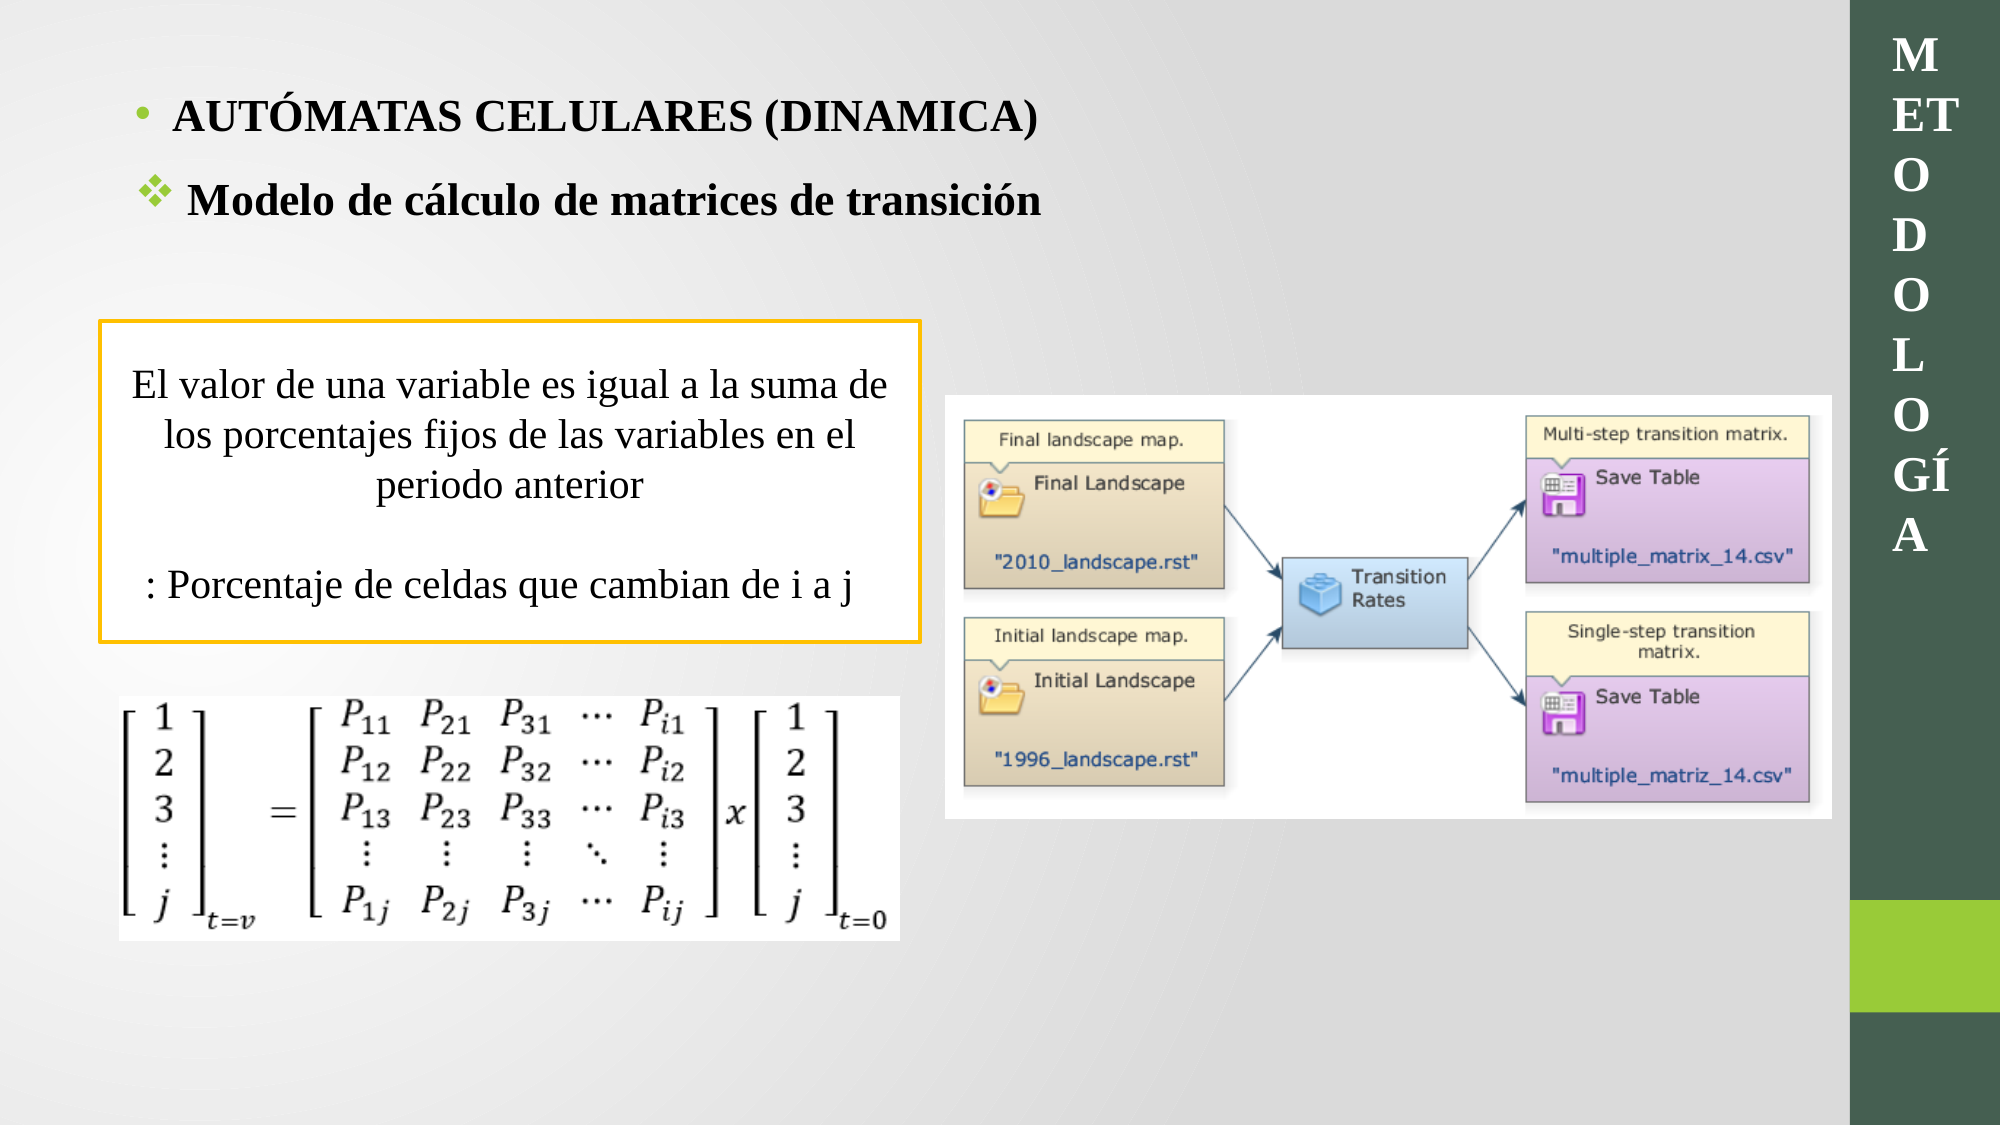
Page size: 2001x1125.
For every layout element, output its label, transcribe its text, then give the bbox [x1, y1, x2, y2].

picture [945, 395, 1833, 819]
text_box Modelo de cálculo de matrices de transición [100, 161, 1106, 240]
text_box METODOLOGÍA [1878, 14, 1974, 570]
picture [118, 695, 900, 942]
text_box AUTÓMATAS CELULARES (DINAMICA) [100, 78, 1106, 160]
